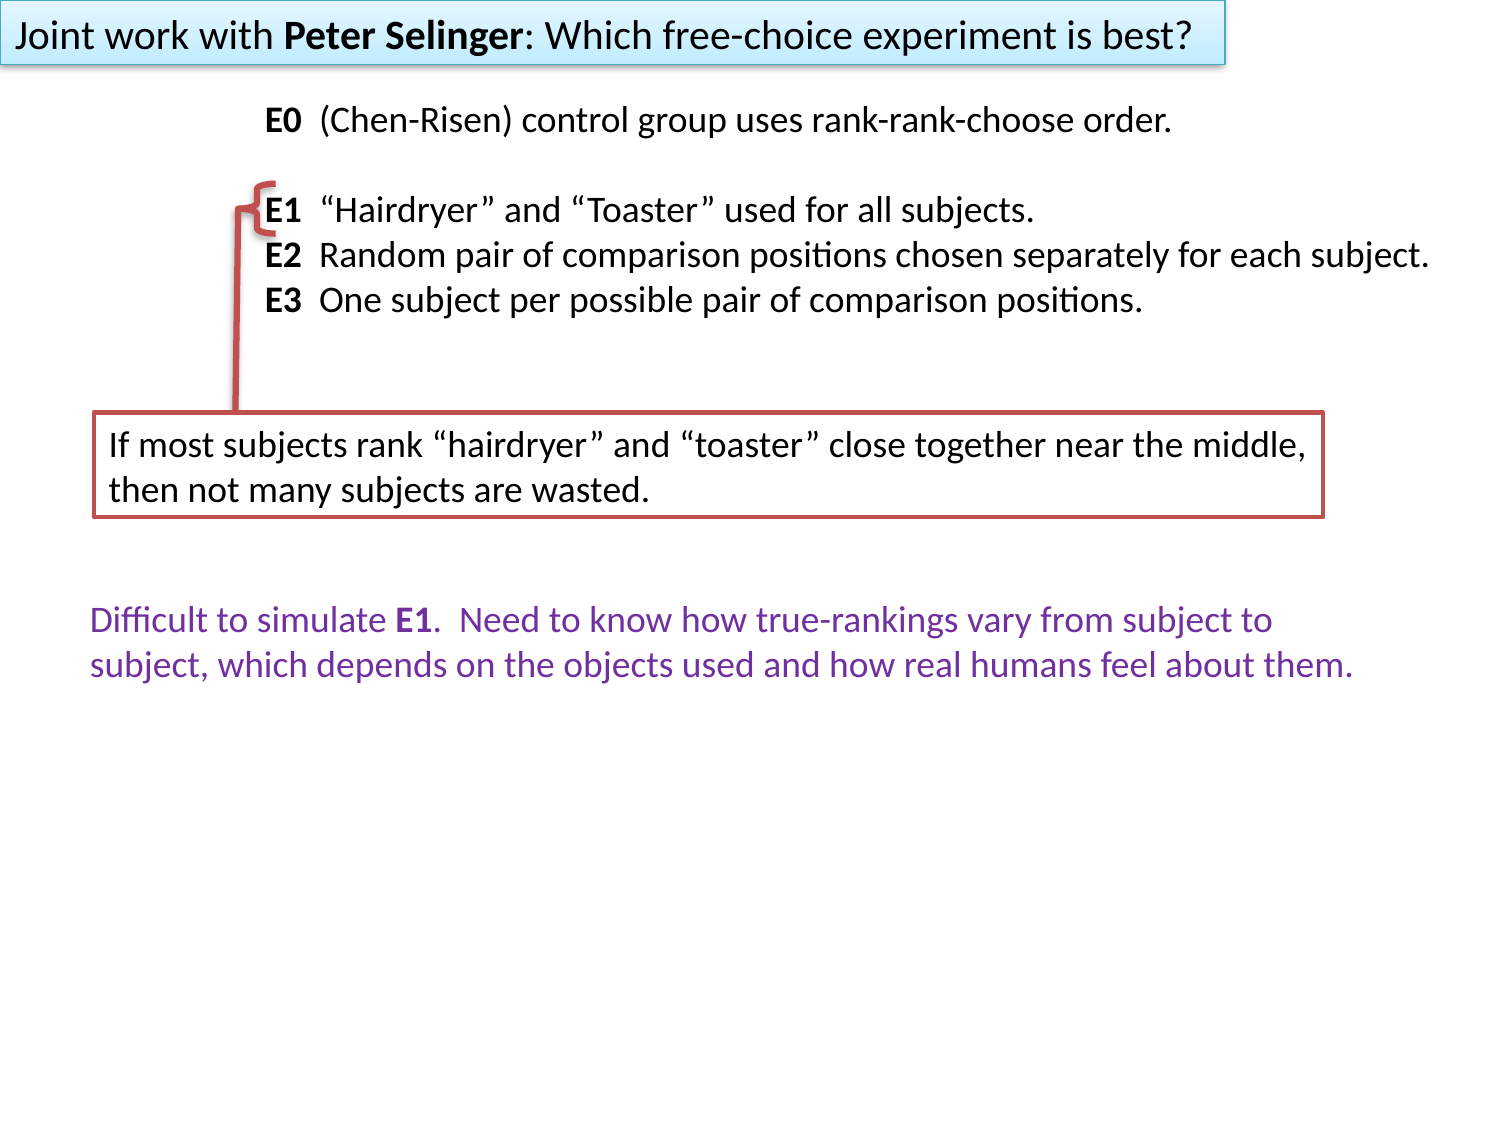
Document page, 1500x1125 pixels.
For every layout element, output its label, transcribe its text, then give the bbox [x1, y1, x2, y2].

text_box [235, 208, 239, 413]
text_box If most subjects rank “hairdryer” and “toaster” close together near the middle, then not many subjects are wasted. [92, 410, 1325, 519]
text_box Difficult to simulate E1. Need to know how true-rankings vary from subject to subject, which depends on the objects used and how real humans feel about them. [74, 587, 1444, 738]
text_box [235, 180, 276, 237]
text_box E0 (Chen-Risen) control group uses rank-rank-choose order. E1 “Hairdryer” and “Toaster” used for all subjects. E2 Random pair of comparison positions chosen separately for each subject. E3 One subject per possible pair of comparison positions. [249, 87, 1475, 328]
text_box Joint work with Peter Selinger: Which free-choice experiment is best? [0, 0, 1226, 65]
